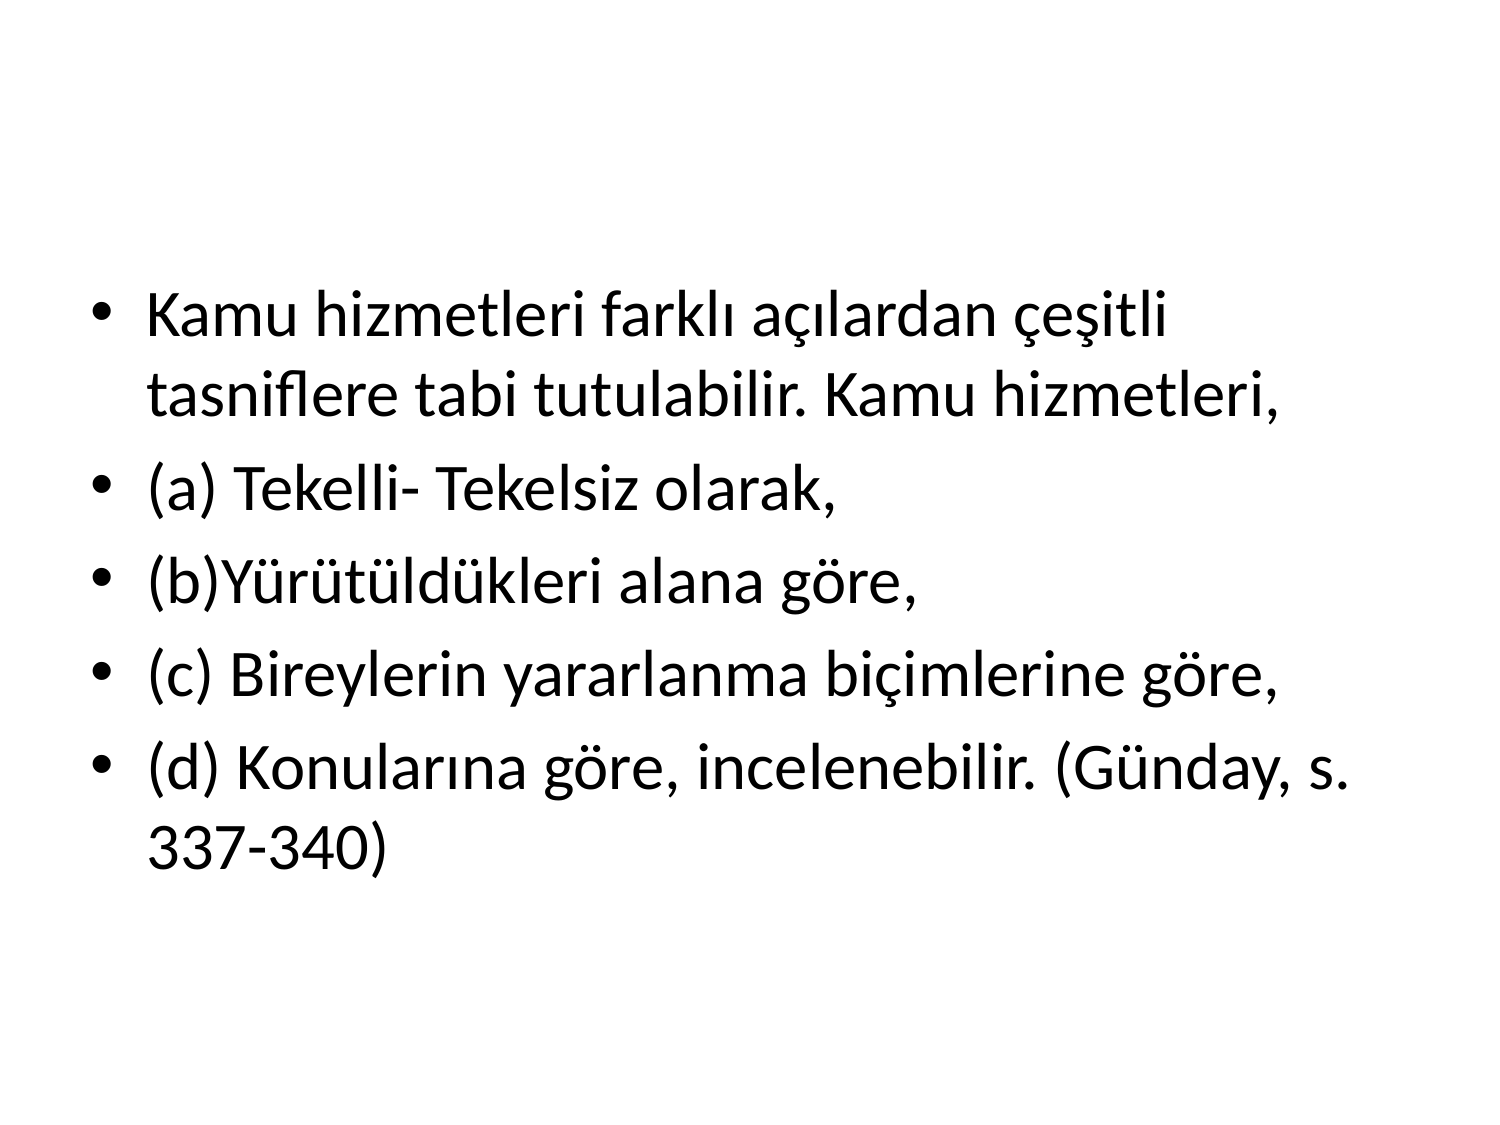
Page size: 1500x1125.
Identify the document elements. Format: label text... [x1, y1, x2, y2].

list Kamu hizmetleri farklı açılardan çeşitli tasniflere tabi tutulabilir. Kamu hizmetleri, (a) Tekelli- Tekelsiz olarak, (b)Yürütüldükleri alana göre, (c) Bireylerin yararlanma biçimlerine göre, (d) Konularına göre, incelenebilir. (Günday, s. 337-340) [75, 262, 1425, 1005]
